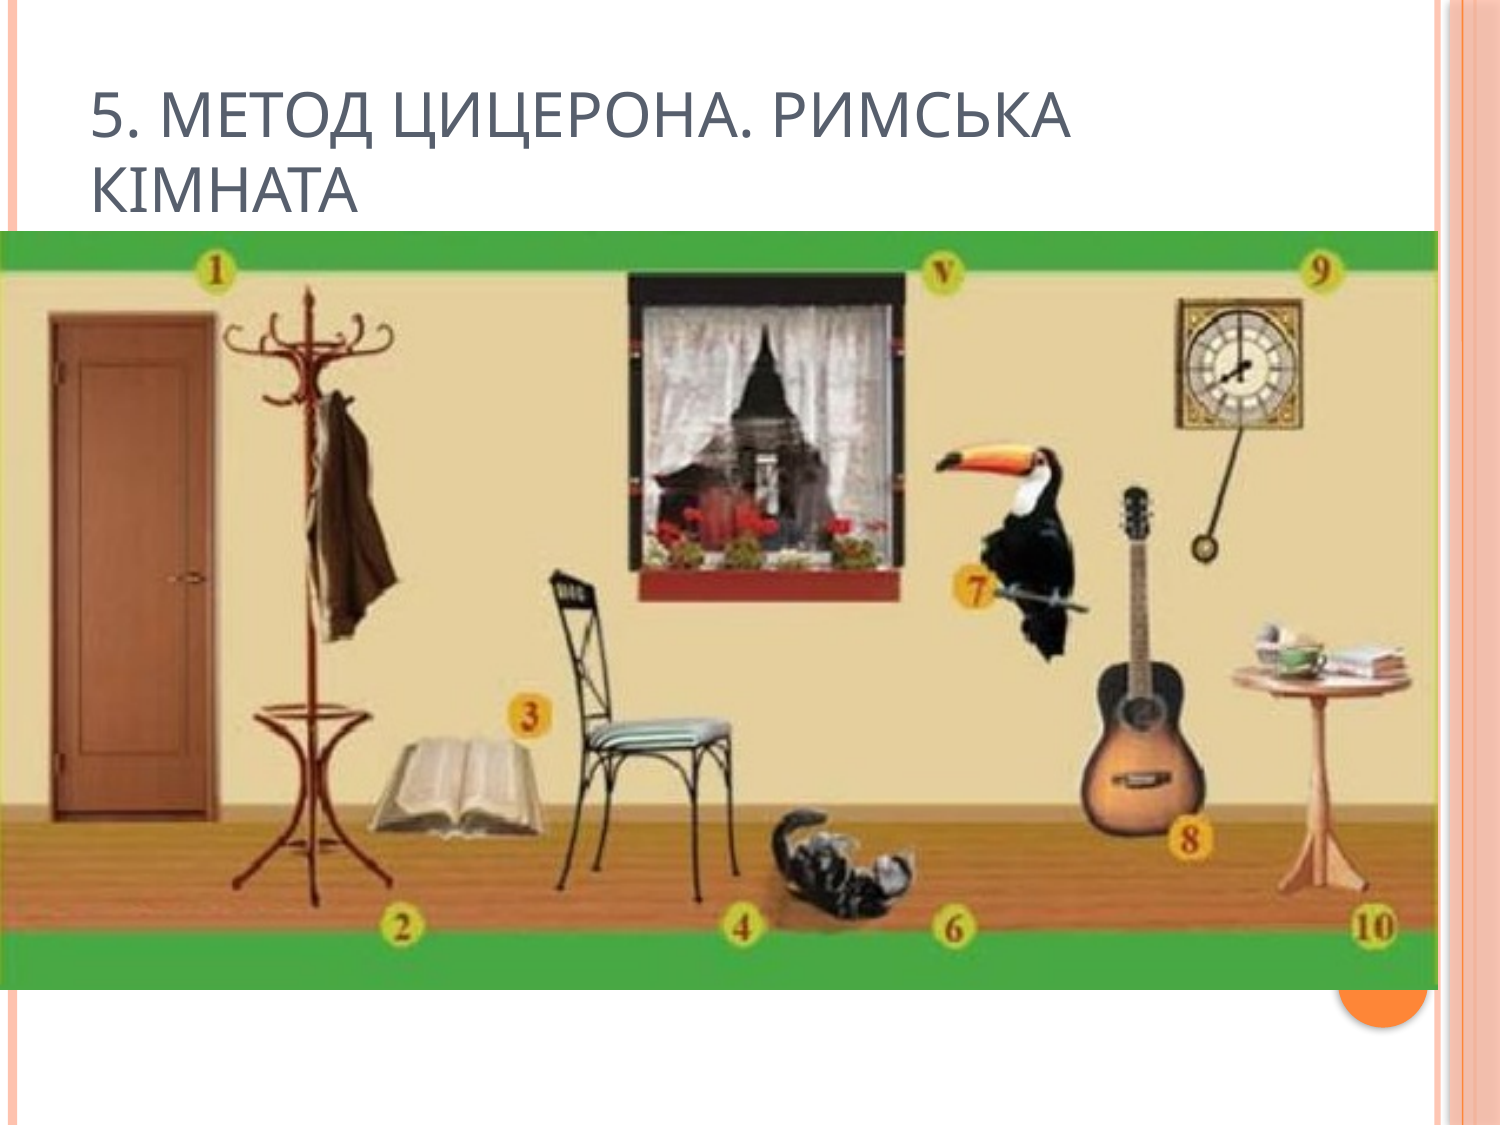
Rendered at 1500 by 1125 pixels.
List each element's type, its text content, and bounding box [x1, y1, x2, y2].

picture [0, 231, 1439, 990]
title 5. Метод Цицерона. Римська кімната [75, 45, 1300, 228]
